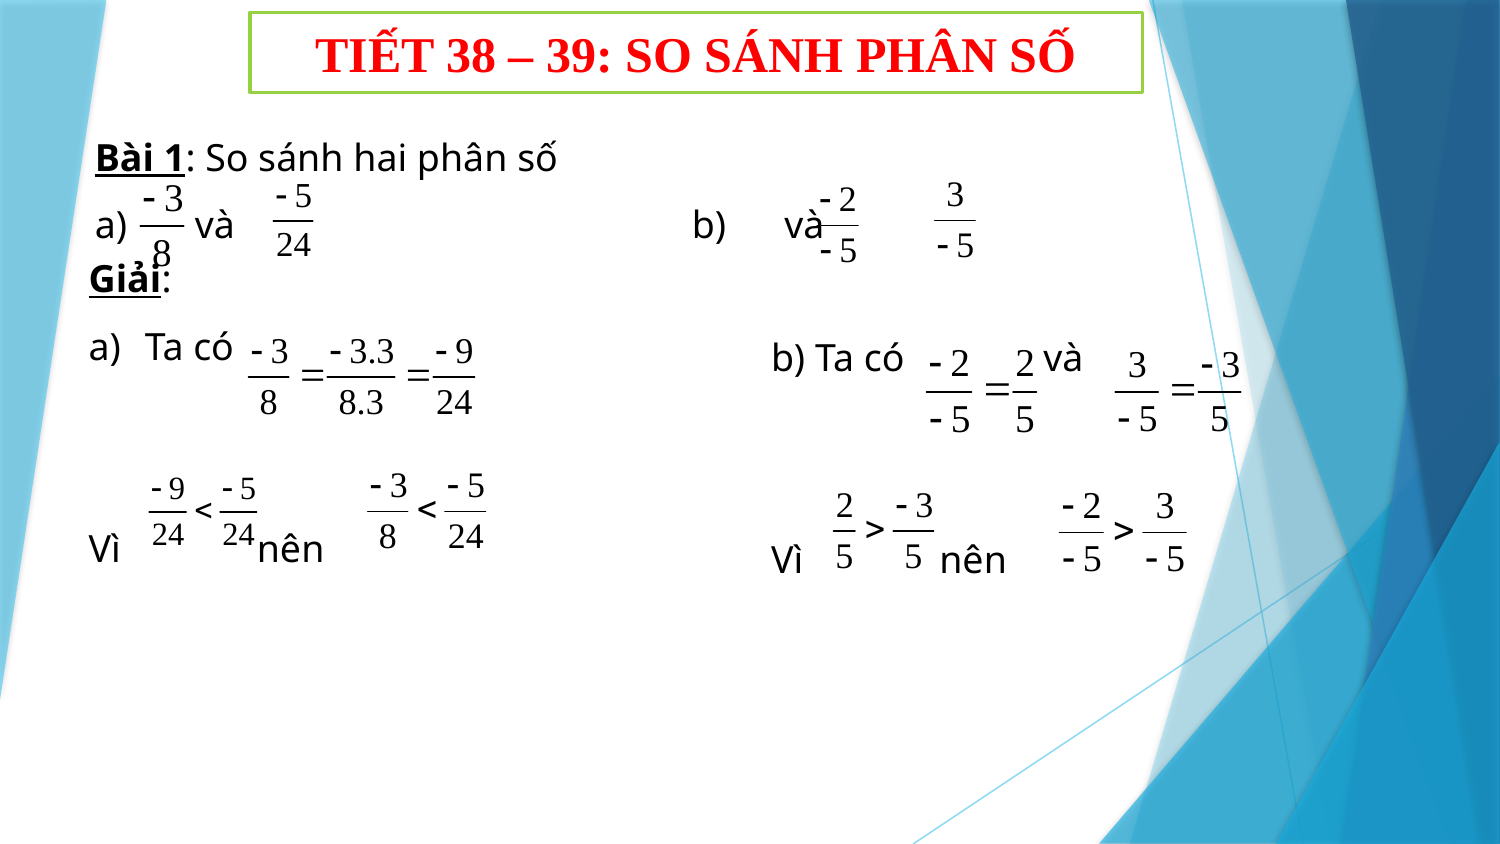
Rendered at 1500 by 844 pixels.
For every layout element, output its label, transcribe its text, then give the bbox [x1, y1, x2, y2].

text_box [674, 361, 826, 396]
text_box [1108, 340, 1249, 440]
text_box Bài 1: So sánh hai phân số a) và b) và [70, 99, 1260, 259]
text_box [826, 482, 943, 577]
text_box Giải: Ta có Vì nên [64, 356, 495, 515]
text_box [133, 173, 193, 276]
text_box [1052, 481, 1193, 581]
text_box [919, 338, 1045, 442]
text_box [810, 177, 866, 271]
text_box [928, 172, 983, 266]
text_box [143, 468, 264, 554]
text_box TIẾT 38 – 39: SO SÁNH PHÂN SỐ [248, 11, 1144, 94]
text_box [361, 463, 494, 557]
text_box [266, 173, 321, 266]
text_box b) Ta có và Vì nên [747, 401, 1178, 560]
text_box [241, 328, 482, 423]
